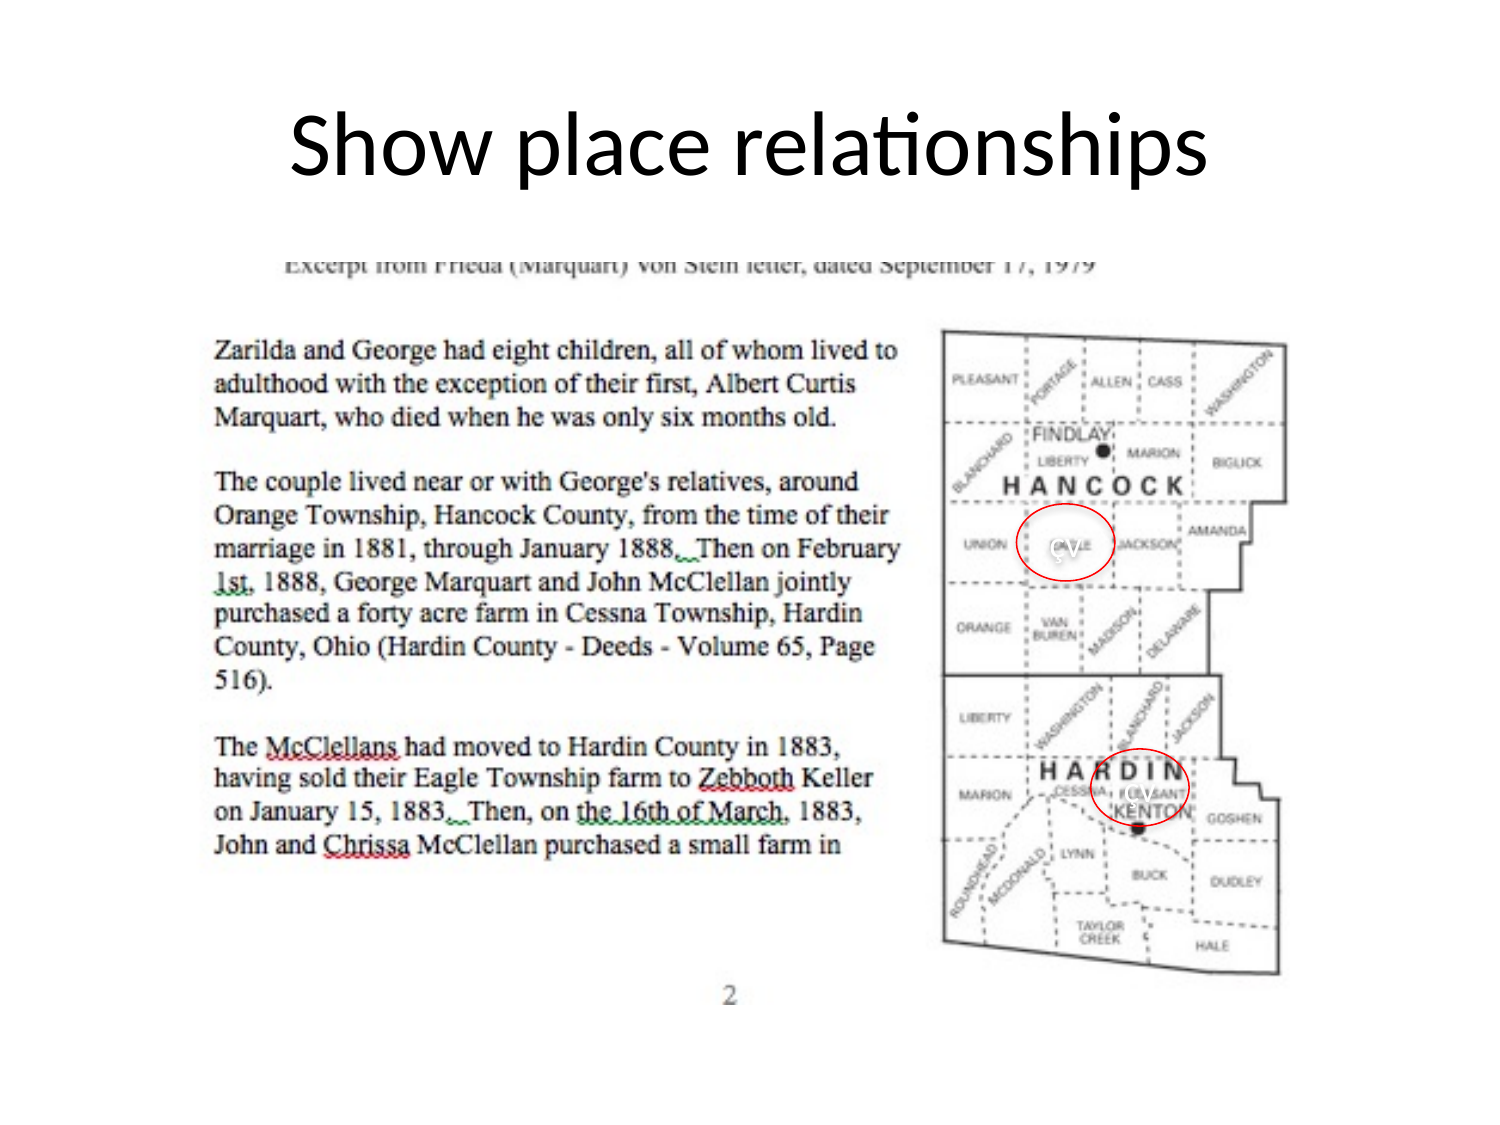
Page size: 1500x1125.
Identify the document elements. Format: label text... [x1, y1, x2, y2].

title Show place relationships [75, 45, 1425, 233]
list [74, 262, 1426, 1006]
